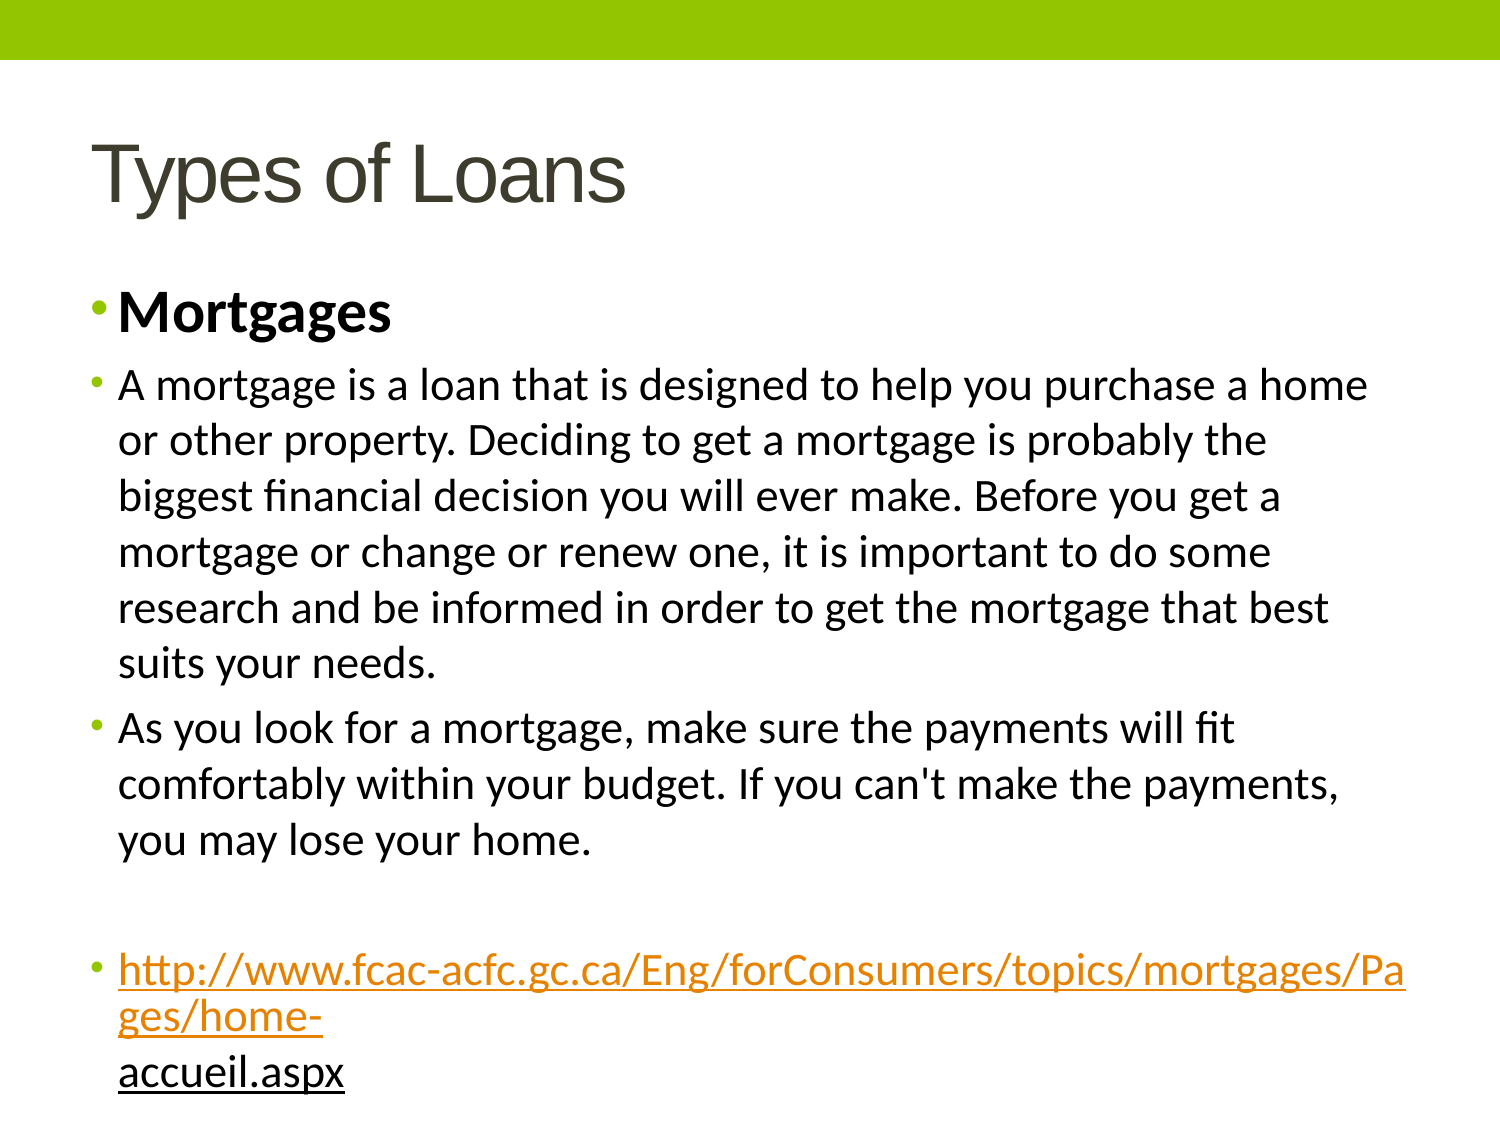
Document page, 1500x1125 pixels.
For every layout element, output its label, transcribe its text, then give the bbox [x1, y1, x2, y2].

title Types of Loans [75, 87, 1425, 250]
list Mortgages A mortgage is a loan that is designed to help you purchase a home or other property. Deciding to get a mortgage is probably the biggest financial decision you will ever make. Before you get a mortgage or change or renew one, it is important to do some research and be informed in order to get the mortgage that best suits your needs. As you look for a mortgage, make sure the payments will fit comfortably within your budget. If you can't make the payments, you may lose your home. http://www.fcac-acfc.gc.ca/Eng/forConsumers/topics/mortgages/Pages/home-accueil.aspx [75, 262, 1425, 1063]
